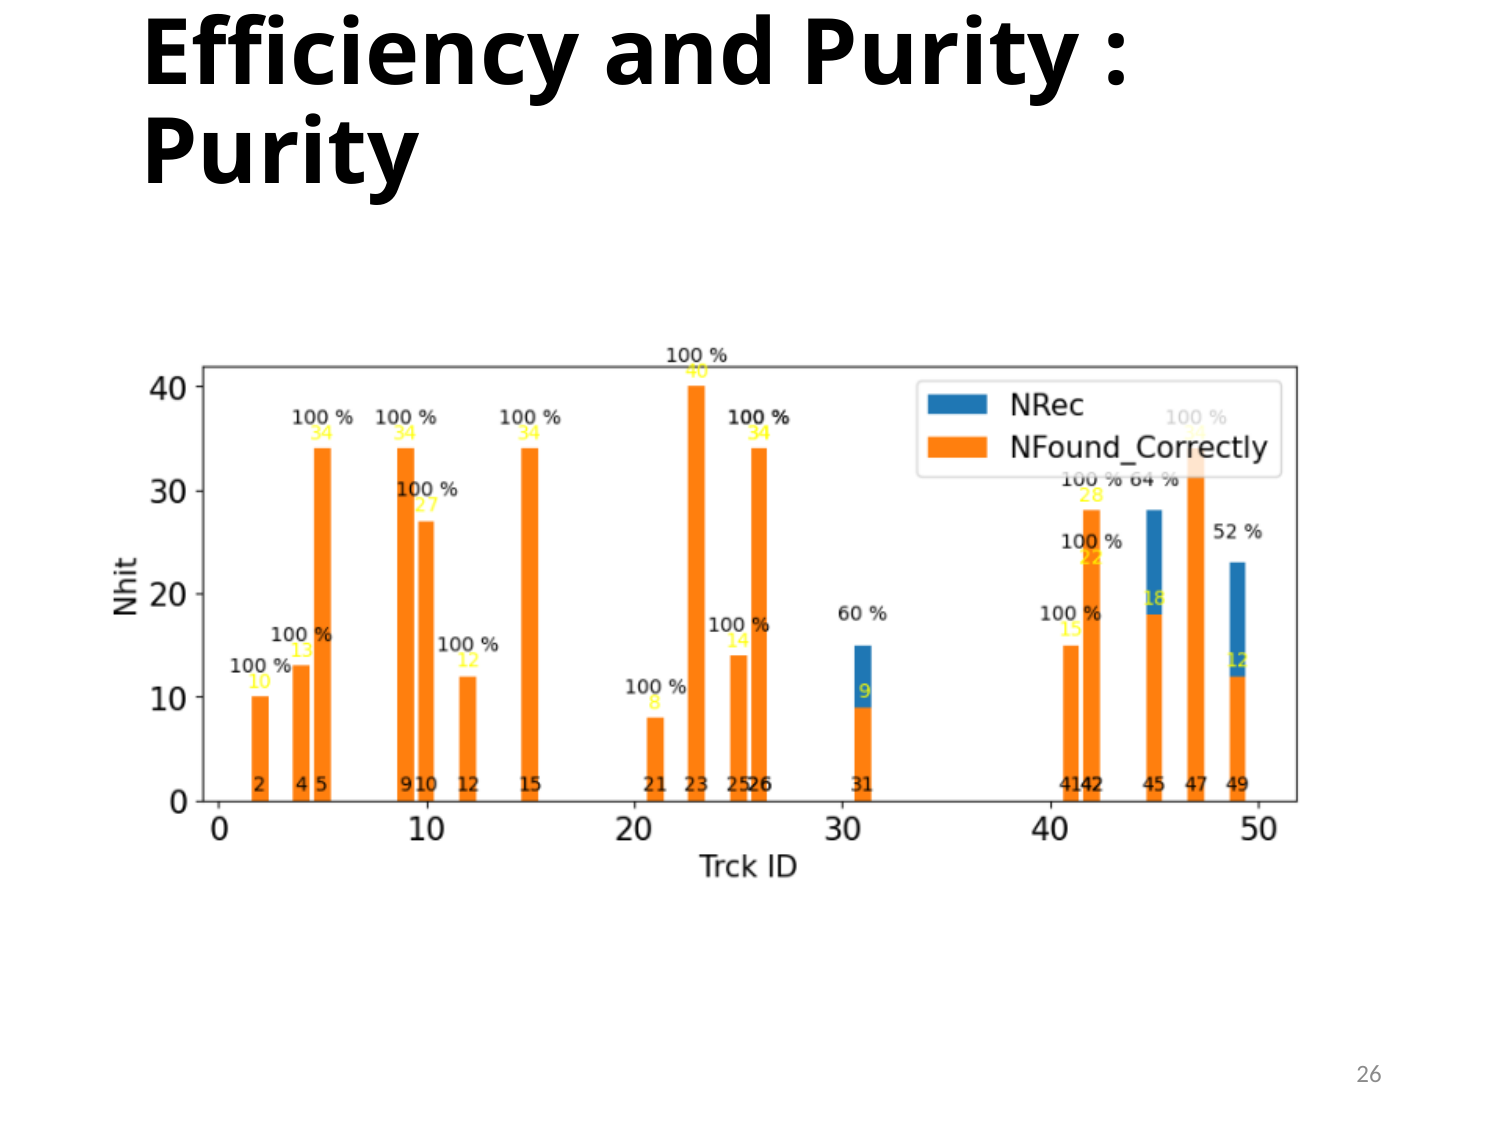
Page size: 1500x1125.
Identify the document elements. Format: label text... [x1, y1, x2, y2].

picture [103, 331, 1332, 897]
title Efficiency and Purity : Purity [125, 22, 1420, 186]
slide_number 26 [1059, 1042, 1397, 1103]
